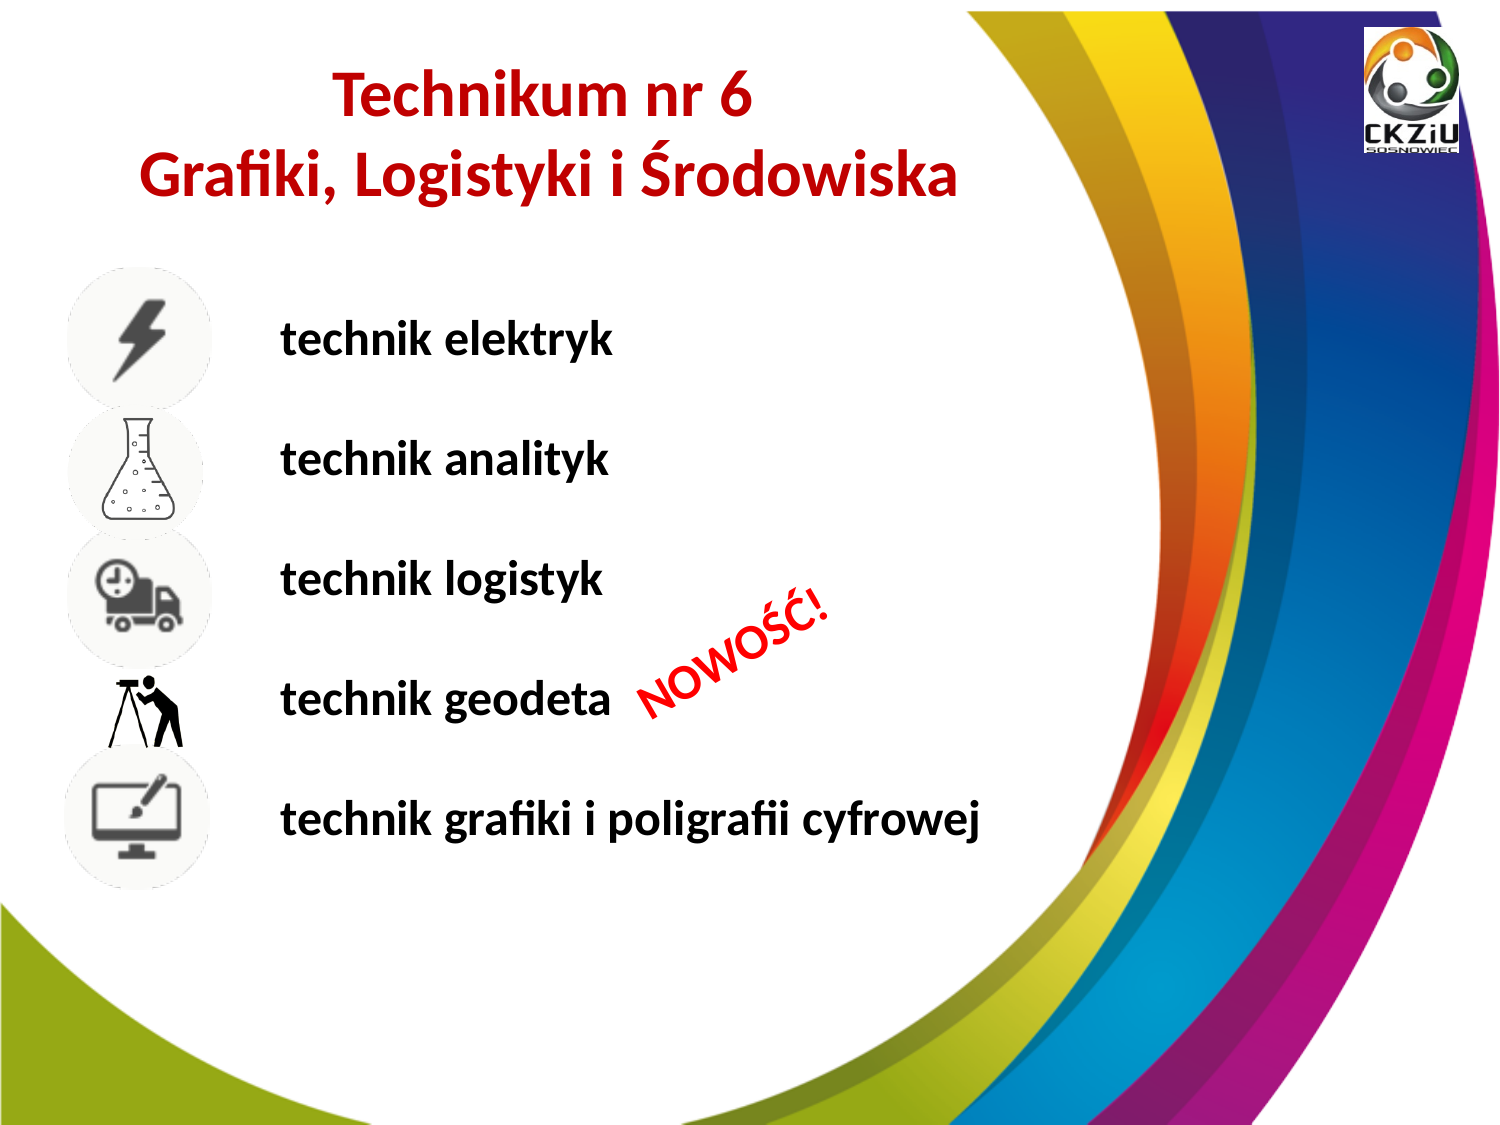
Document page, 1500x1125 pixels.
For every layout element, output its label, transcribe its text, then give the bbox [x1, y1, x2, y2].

text_box technik elektryk technik analityk technik logistyk technik geodeta technik grafiki i poligrafii cyfrowej [265, 298, 1350, 913]
text_box Technikum nr 6 Grafiki, Logistyki i Środowiska [44, 42, 1056, 218]
picture [0, 0, 1500, 1125]
text_box NOWOŚĆ! [608, 517, 924, 744]
